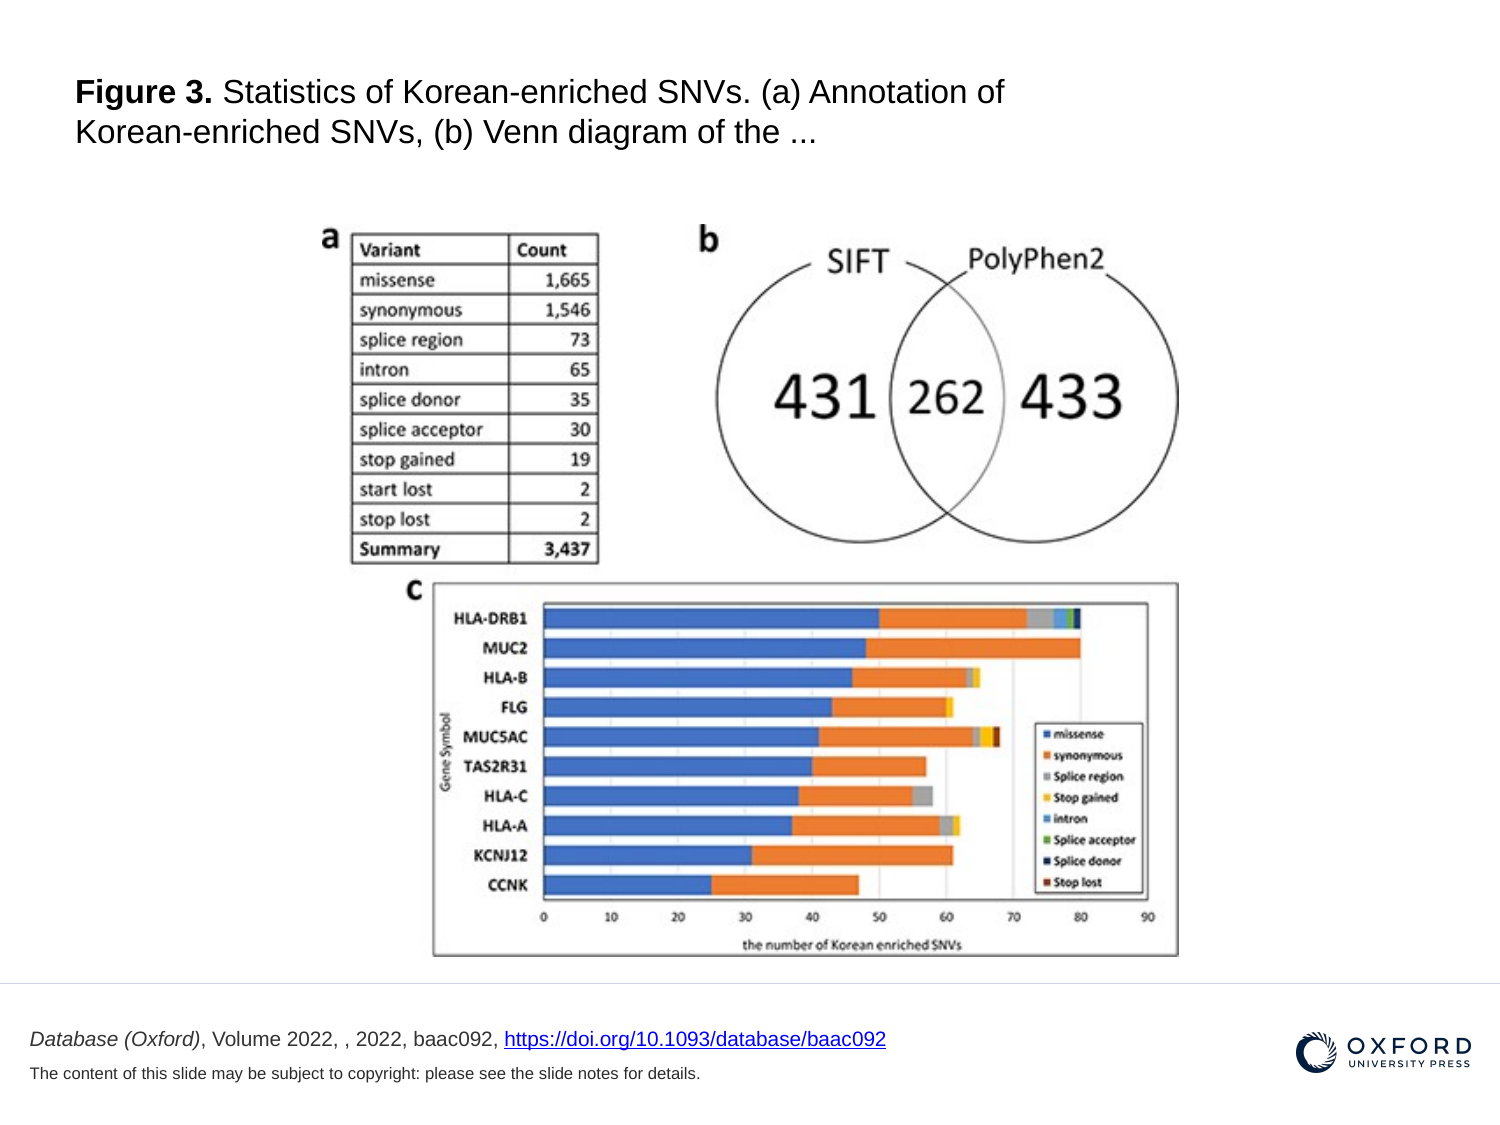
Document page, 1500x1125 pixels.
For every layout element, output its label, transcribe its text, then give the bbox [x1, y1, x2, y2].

title Figure 3. Statistics of Korean-enriched SNVs. (a) Annotation of Korean-enriched SNVs, (b) Venn diagram of the ... [75, 69, 1078, 171]
picture [322, 224, 1179, 957]
picture [1296, 1032, 1471, 1073]
footer Database (Oxford), Volume 2022, , 2022, baac092, https://doi.org/10.1093/database/baac092 The content of this slide may be subject to copyright: please see the slide notes for details. [0, 983, 1260, 1125]
